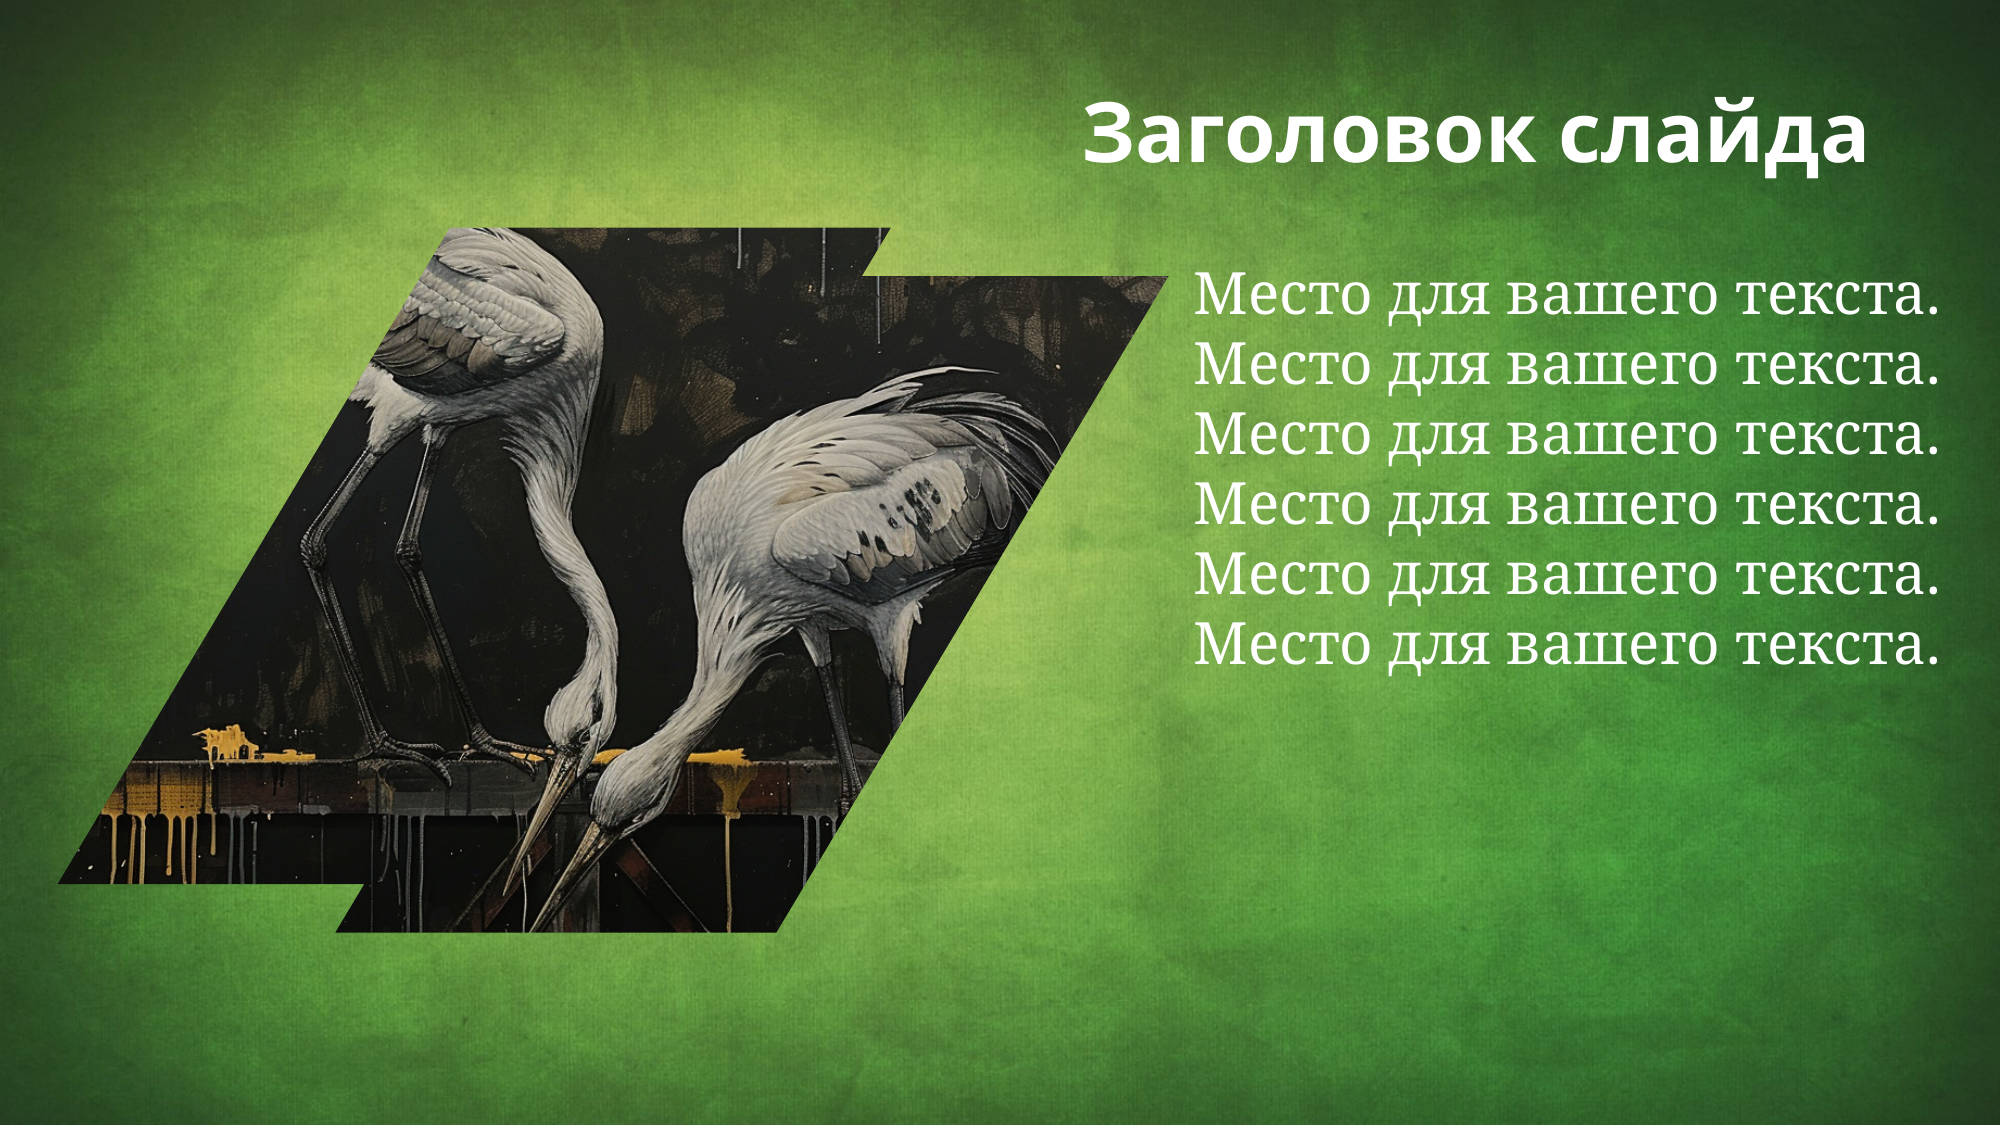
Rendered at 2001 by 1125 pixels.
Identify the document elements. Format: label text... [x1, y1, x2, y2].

text_box Заголовок слайда [1066, 83, 1971, 301]
text_box Место для вашего текста. Место для вашего текста. Место для вашего текста. Место для вашего текста. Место для вашего текста. Место для вашего текста. [1169, 248, 1957, 754]
picture [57, 227, 1169, 933]
